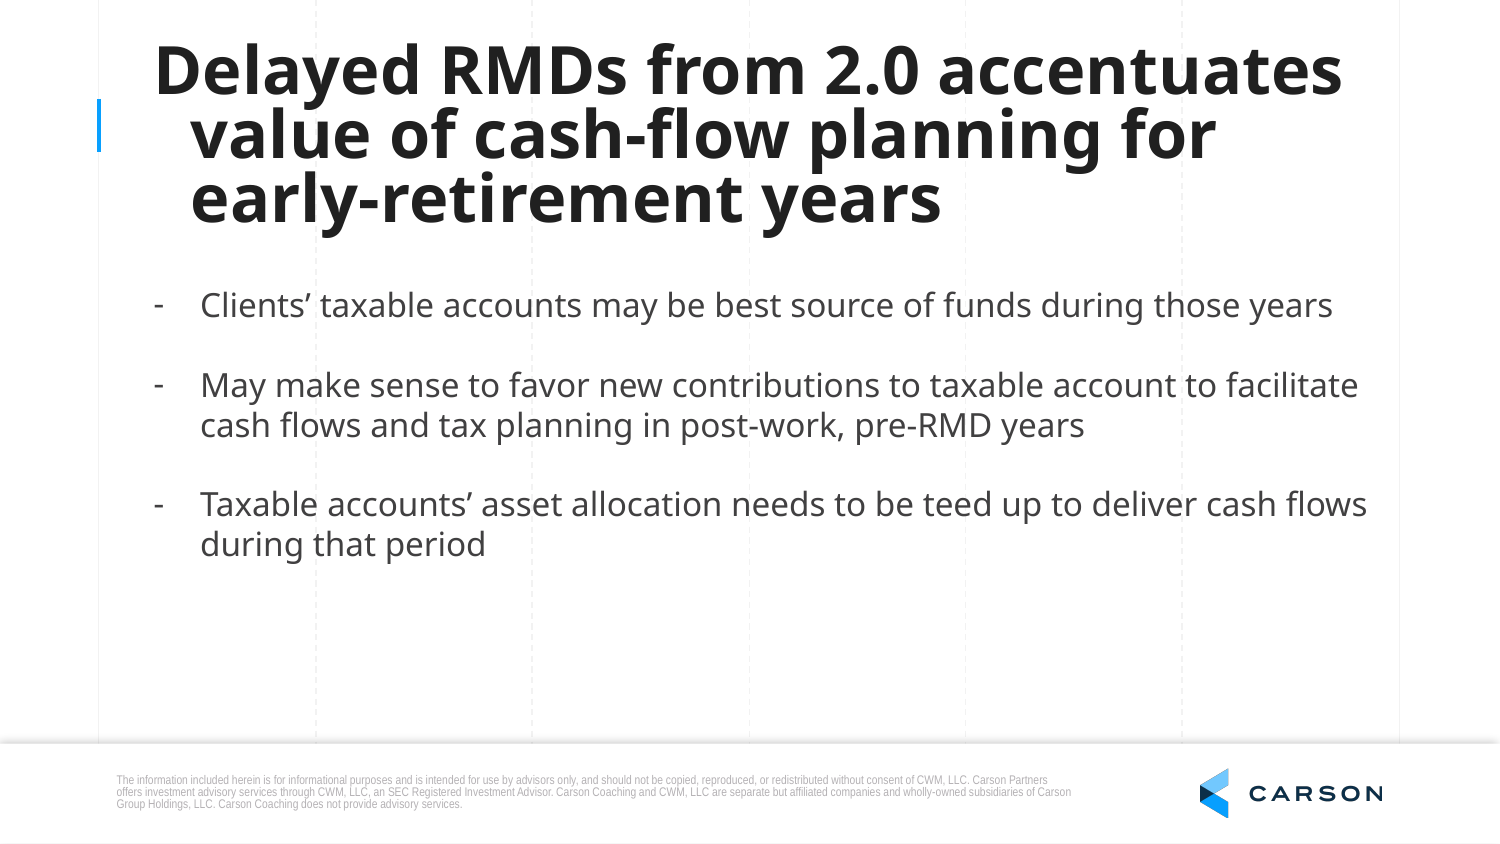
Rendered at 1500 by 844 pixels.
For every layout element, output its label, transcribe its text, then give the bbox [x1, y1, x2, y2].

list Delayed RMDs from 2.0 accentuates value of cash-flow planning for early-retirement years [115, 42, 1382, 96]
list Clients’ taxable accounts may be best source of funds during those years May make sense to favor new contributions to taxable account to facilitate cash flows and tax planning in post-work, pre-RMD years Taxable accounts’ asset allocation needs to be teed up to deliver cash flows during that period [115, 244, 1382, 732]
picture [1200, 768, 1382, 818]
